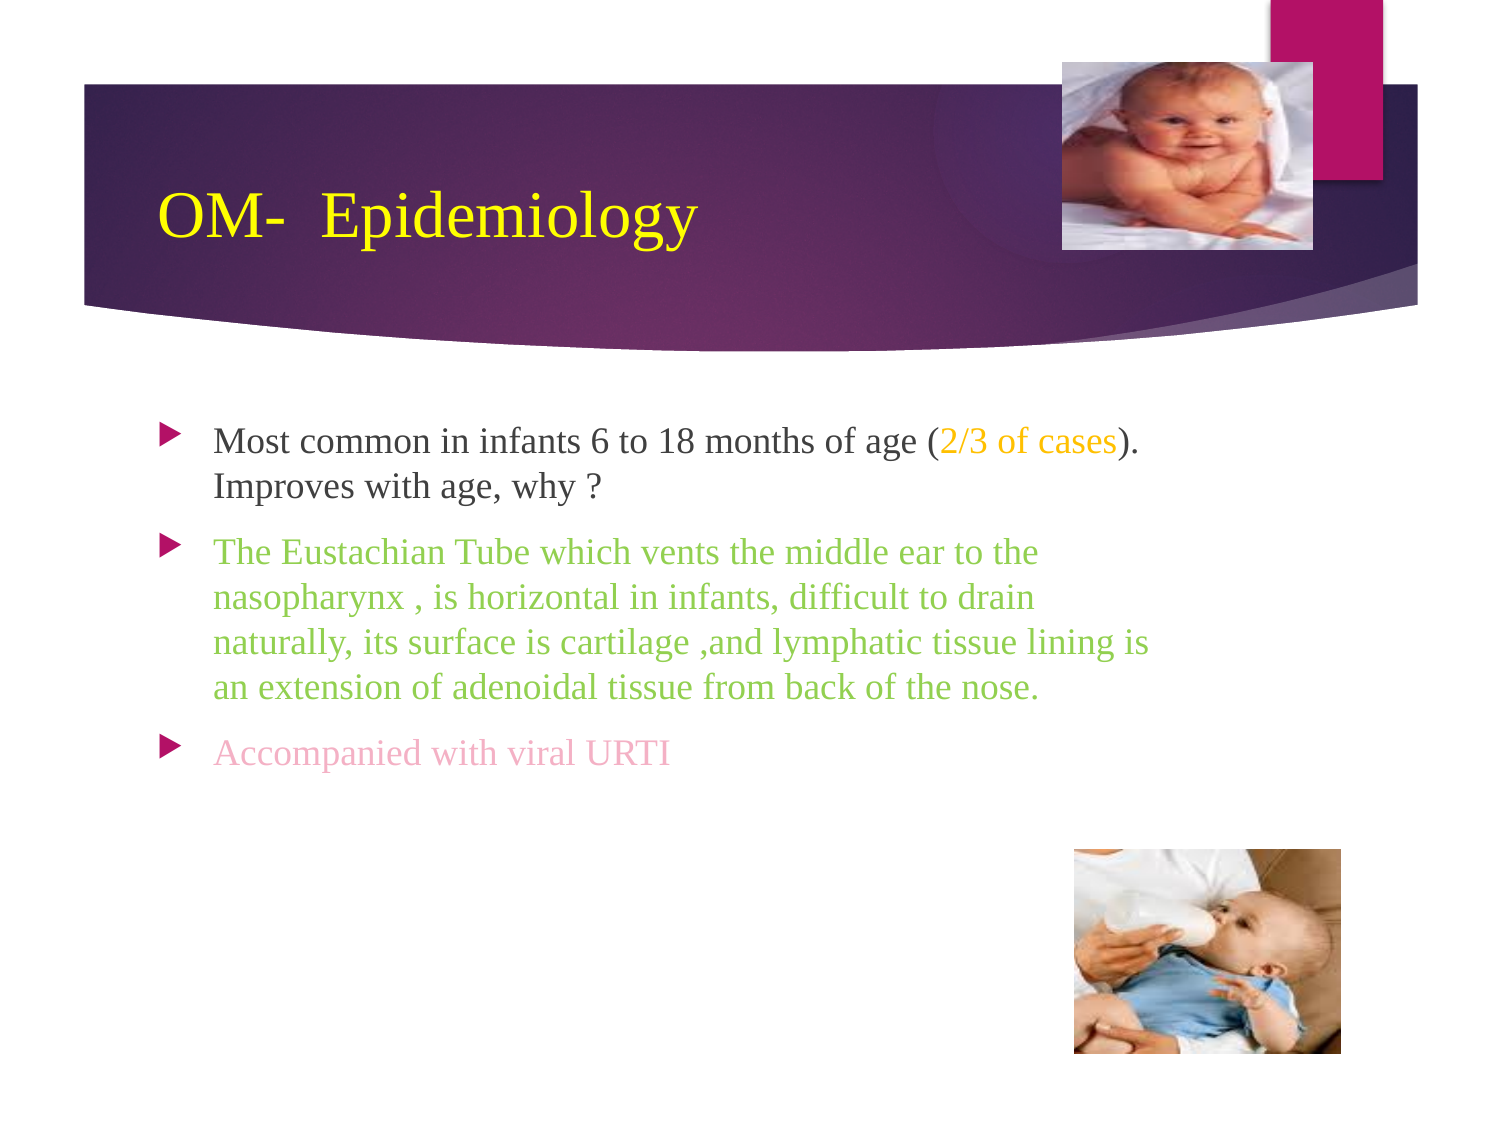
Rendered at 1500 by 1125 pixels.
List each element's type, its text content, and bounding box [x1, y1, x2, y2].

title OM- Epidemiology [142, 152, 1183, 269]
picture [1062, 62, 1313, 251]
list Most common in infants 6 to 18 months of age (2/3 of cases). Improves with age, why ? The Eustachian Tube which vents the middle ear to the nasopharynx , is horizontal in infants, difficult to drain naturally, its surface is cartilage ,and lymphatic tissue lining is an extension of adenoidal tissue from back of the nose. Accompanied with viral URTI [141, 408, 1183, 988]
picture [1074, 849, 1341, 1054]
